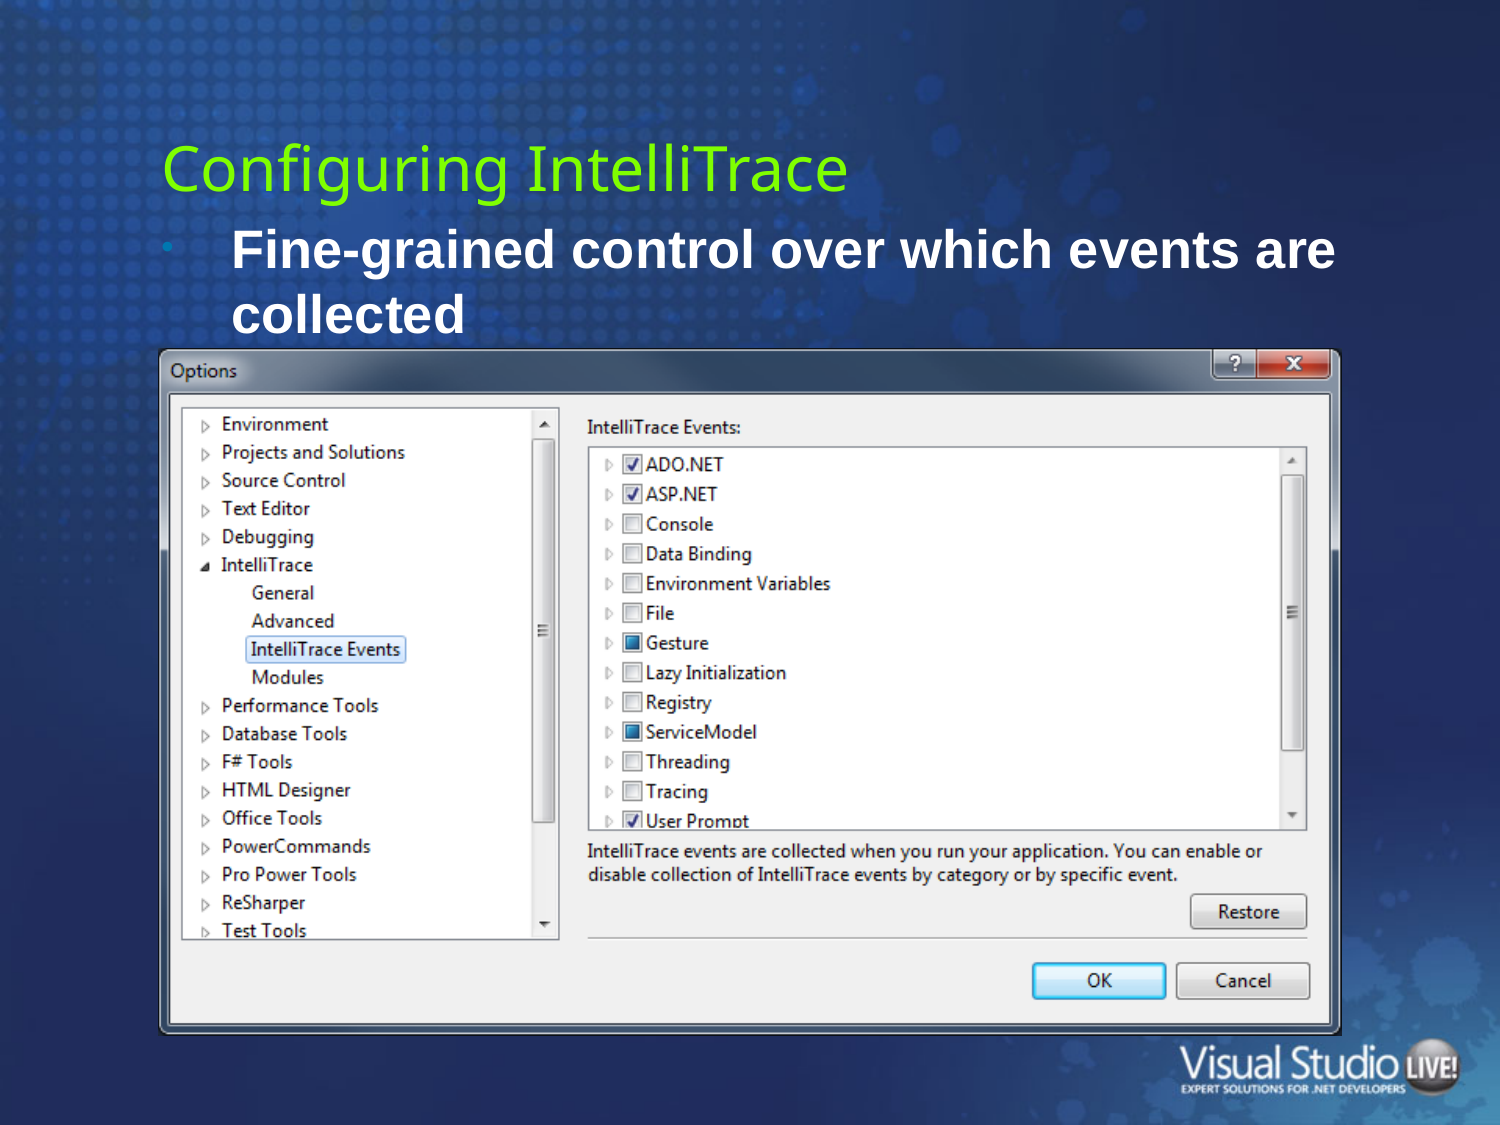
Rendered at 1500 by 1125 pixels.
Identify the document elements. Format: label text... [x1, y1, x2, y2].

title Configuring IntelliTrace [146, 116, 1356, 217]
picture [0, 0, 1500, 1125]
list Fine-grained control over which events are collected [145, 206, 1355, 903]
